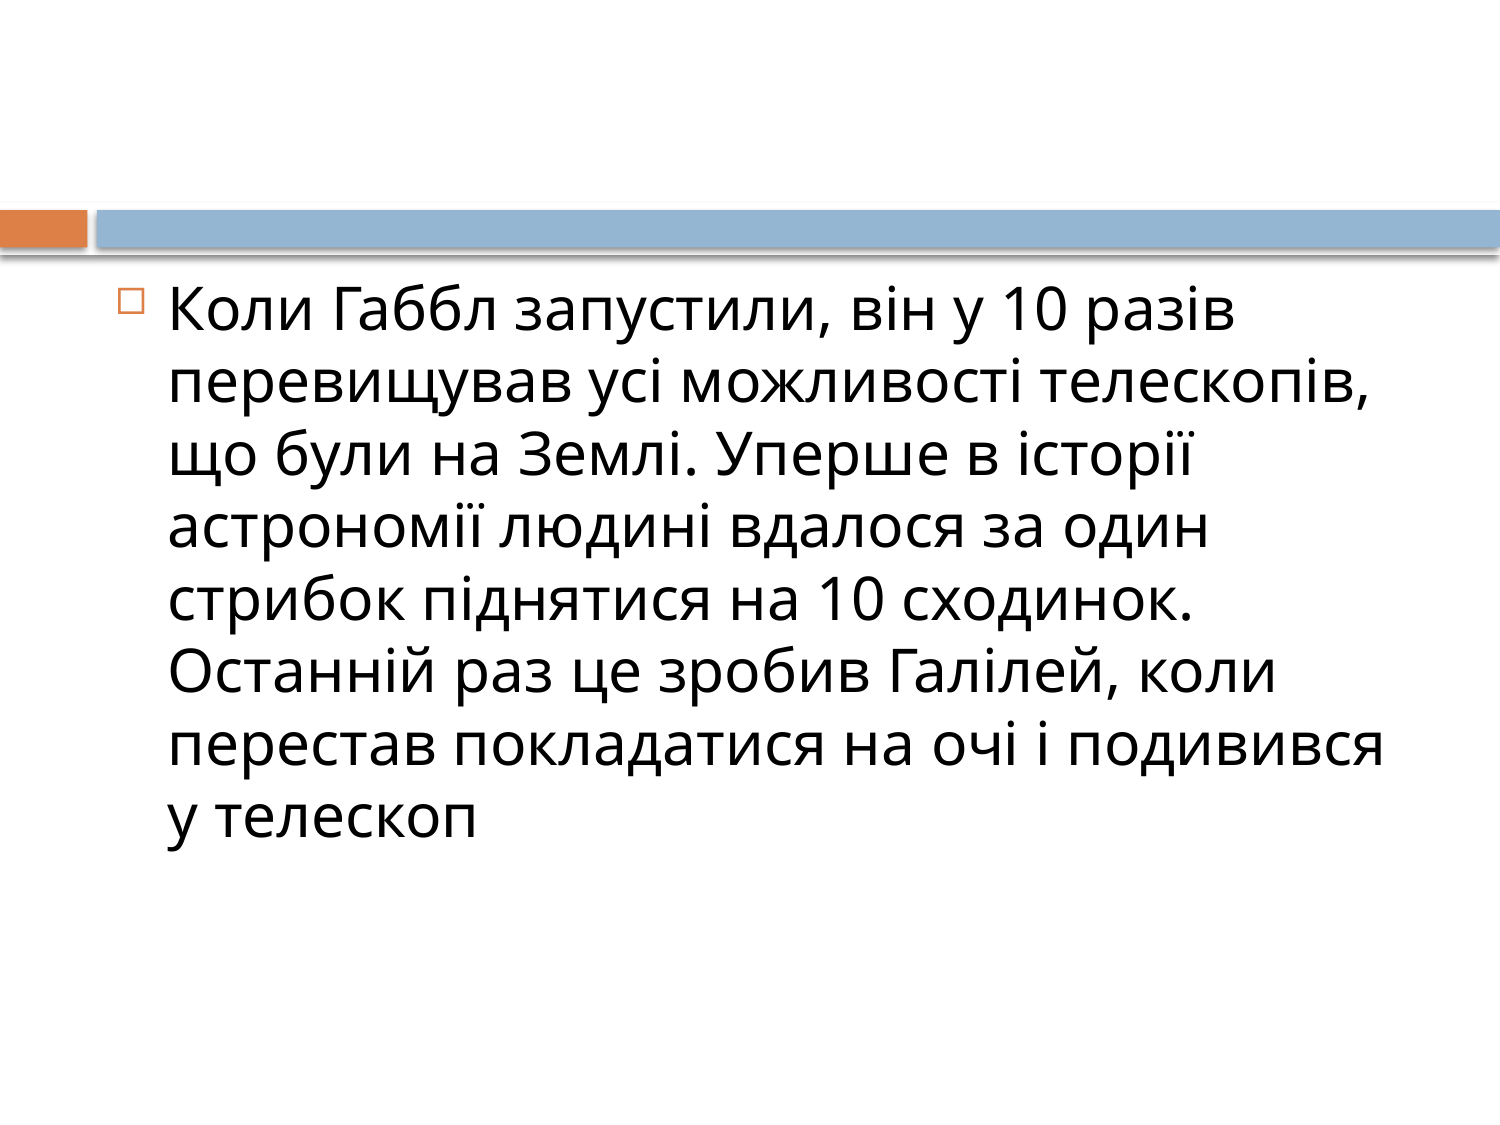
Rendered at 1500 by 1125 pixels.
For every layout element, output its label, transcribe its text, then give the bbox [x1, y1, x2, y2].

list Коли Габбл запустили, він у 10 разів перевищував усі можливості телескопів, що були на Землі. Уперше в історії астрономії людині вдалося за один стрибок піднятися на 10 сходинок. Останній раз це зробив Галілей, коли перестав покладатися на очі і подивився у телескоп [100, 262, 1438, 1000]
